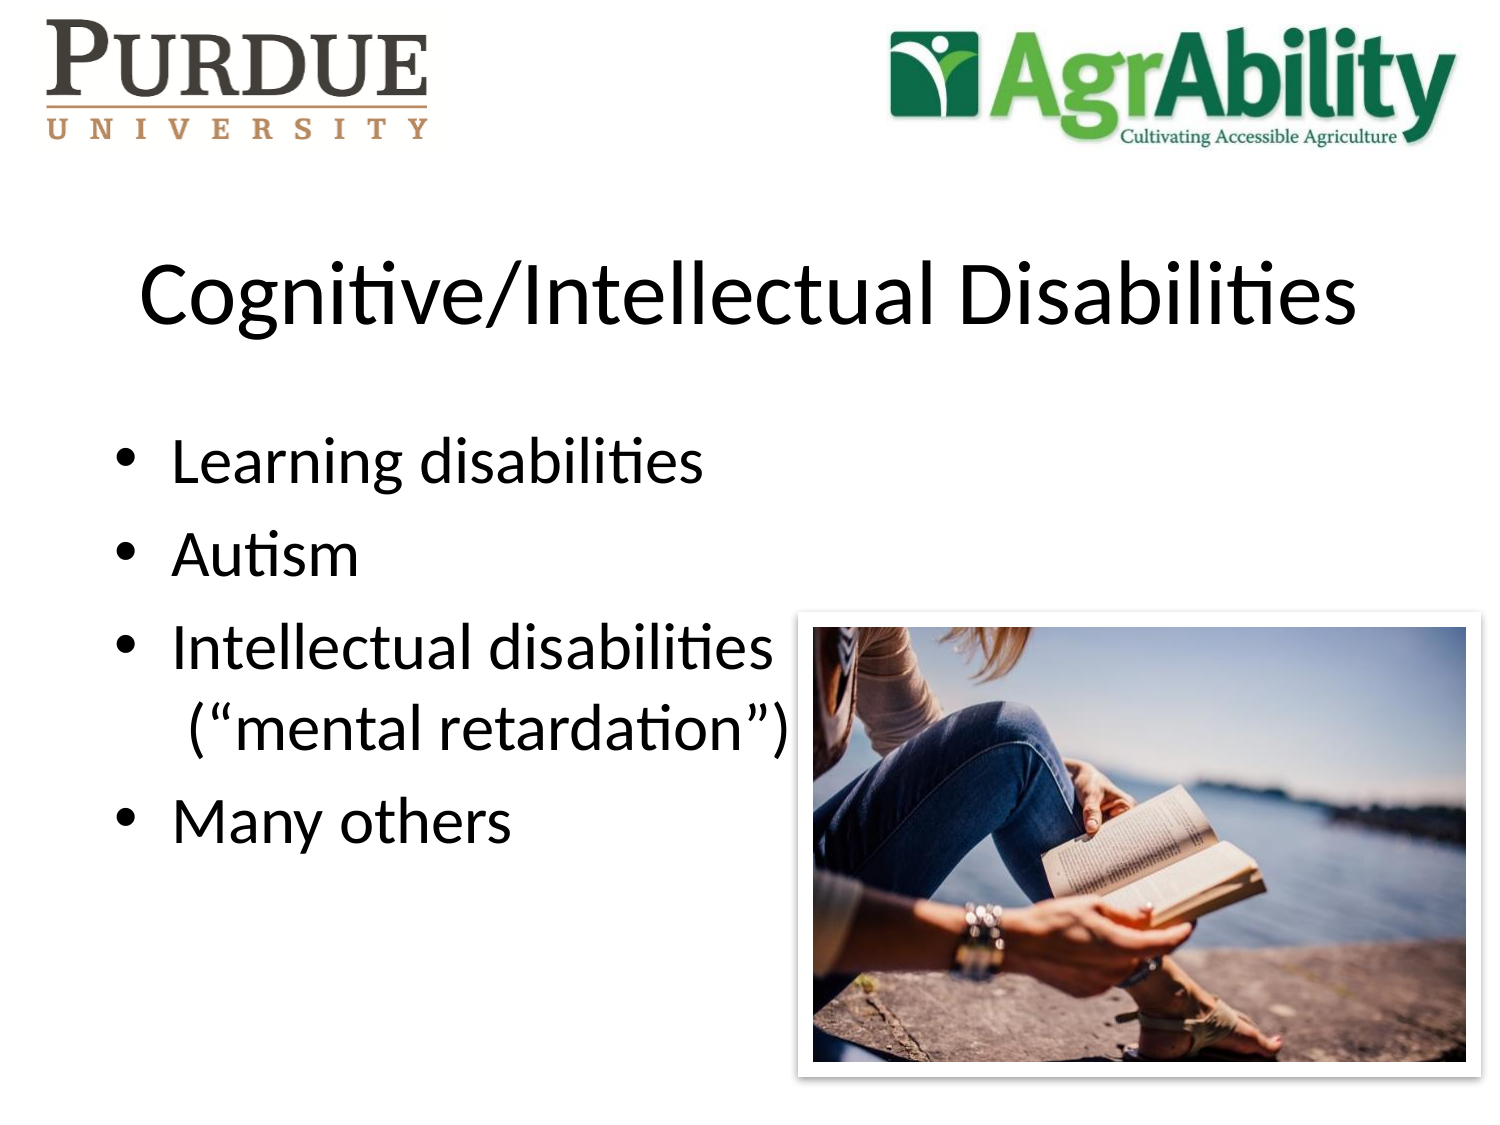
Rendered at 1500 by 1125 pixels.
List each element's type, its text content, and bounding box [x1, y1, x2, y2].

picture [24, 7, 453, 150]
list Learning disabilities Autism Intellectual disabilities (“mental retardation”) Many others [99, 409, 1300, 972]
picture [886, 24, 1463, 151]
title Cognitive/Intellectual Disabilities [0, 212, 1500, 363]
picture [812, 626, 1467, 1063]
